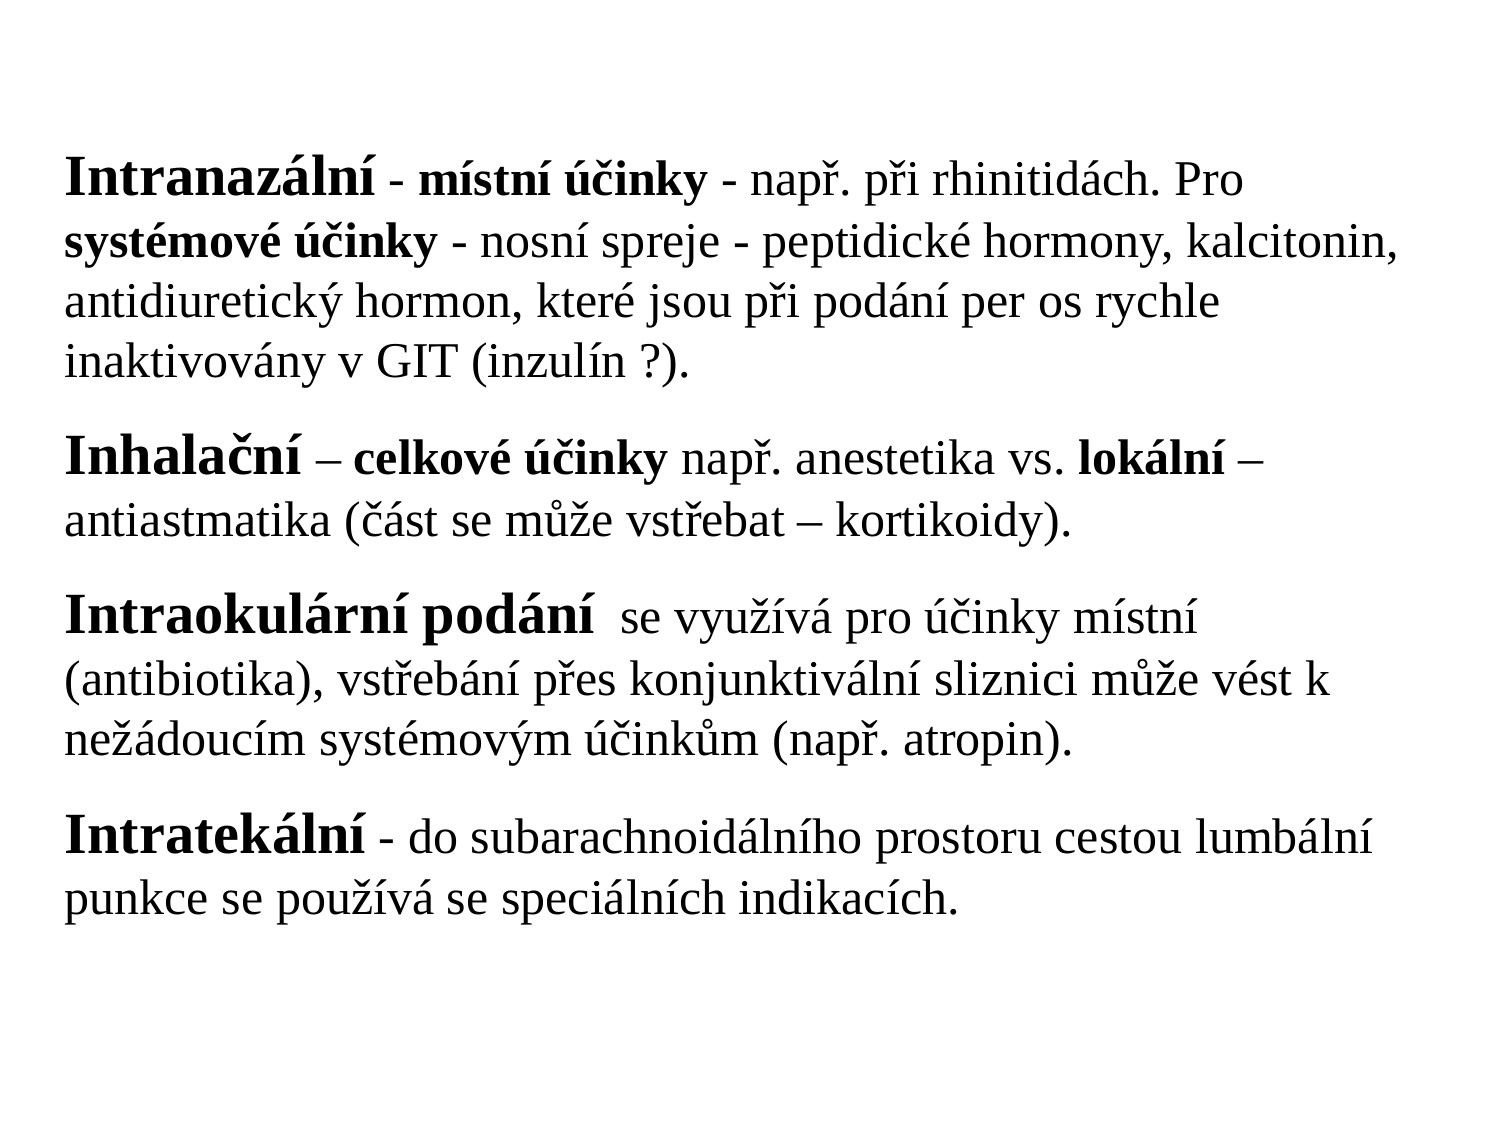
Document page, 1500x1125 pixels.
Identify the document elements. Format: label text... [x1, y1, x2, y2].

text_box Intranazální - místní účinky - např. při rhinitidách. Pro systémové účinky - nosní spreje - peptidické hormony, kalcitonin, antidiuretický hormon, které jsou při podání per os rychle inaktivovány v GIT (inzulín ?). Inhalační – celkové účinky např. anestetika vs. lokální – antiastmatika (část se může vstřebat – kortikoidy). Intraokulární podání se využívá pro účinky místní (antibiotika), vstřebání přes konjunktivální sliznici může vést k nežádoucím systémovým účinkům (např. atropin). Intratekální - do subarachnoidálního prostoru cestou lumbální punkce se používá se speciálních indikacích. [50, 129, 1450, 933]
